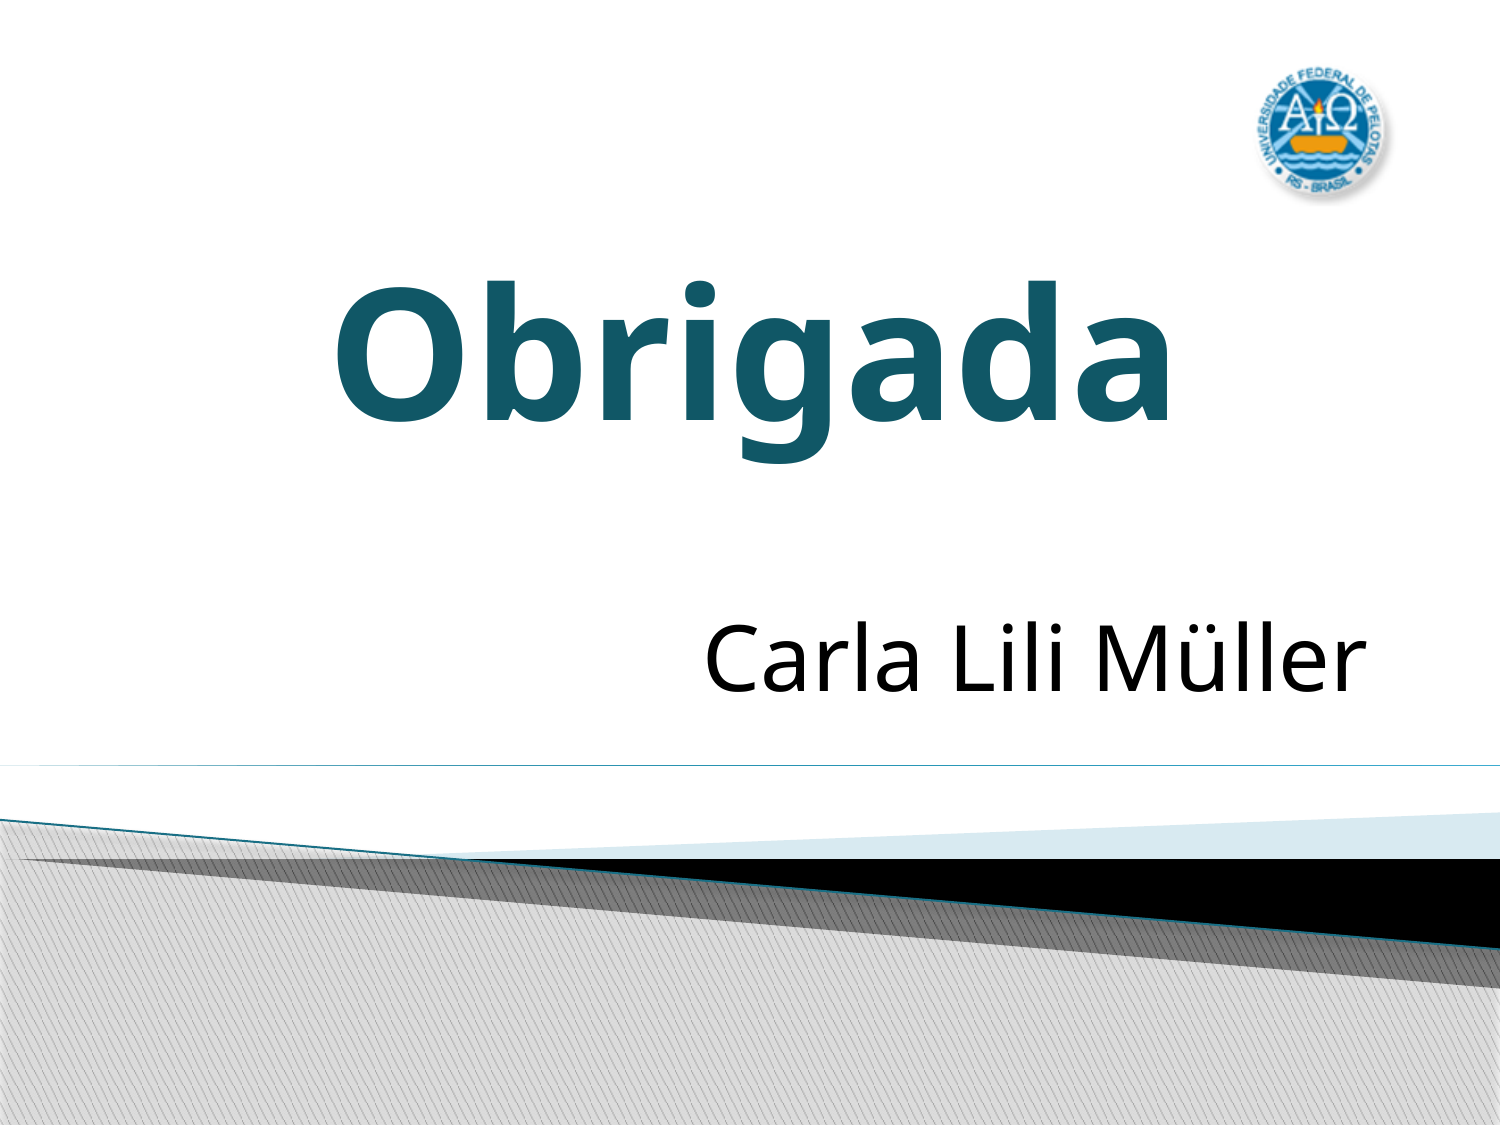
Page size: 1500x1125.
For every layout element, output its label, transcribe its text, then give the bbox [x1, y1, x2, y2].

title Obrigada [117, 164, 1393, 465]
picture [1230, 58, 1410, 212]
subtitle Carla Lili Müller [112, 592, 1388, 790]
picture [5, 859, 1500, 989]
